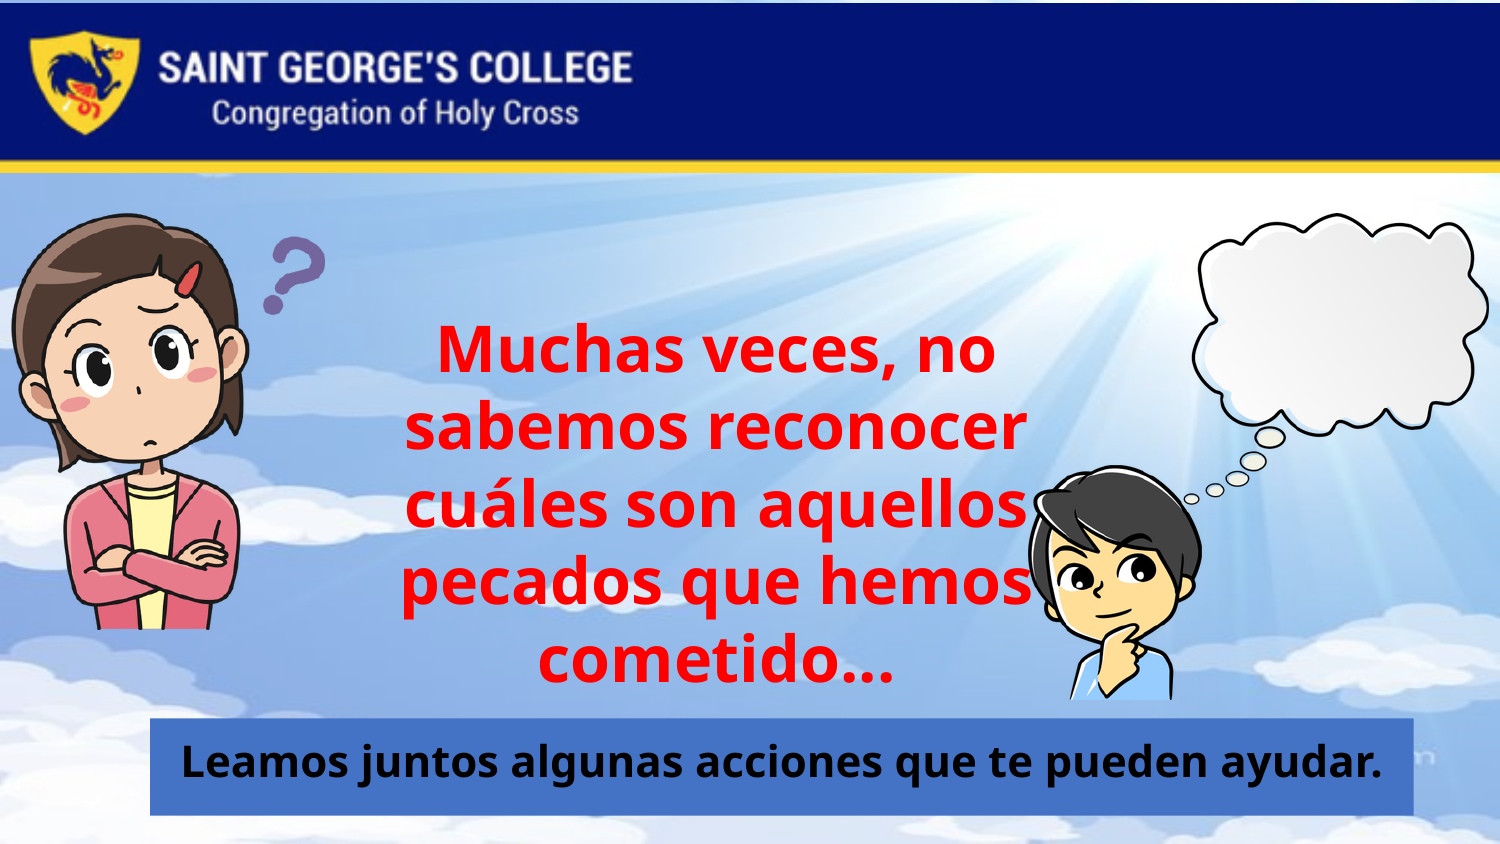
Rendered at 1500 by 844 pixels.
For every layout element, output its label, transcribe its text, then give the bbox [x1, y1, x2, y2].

text_box Muchas veces, no sabemos reconocer cuáles son aquellos pecados que hemos cometido... [329, 292, 1023, 373]
picture [1028, 213, 1489, 701]
picture [10, 213, 325, 631]
text_box Leamos juntos algunas acciones que te pueden ayudar. [150, 718, 1414, 816]
picture [0, 3, 1500, 173]
